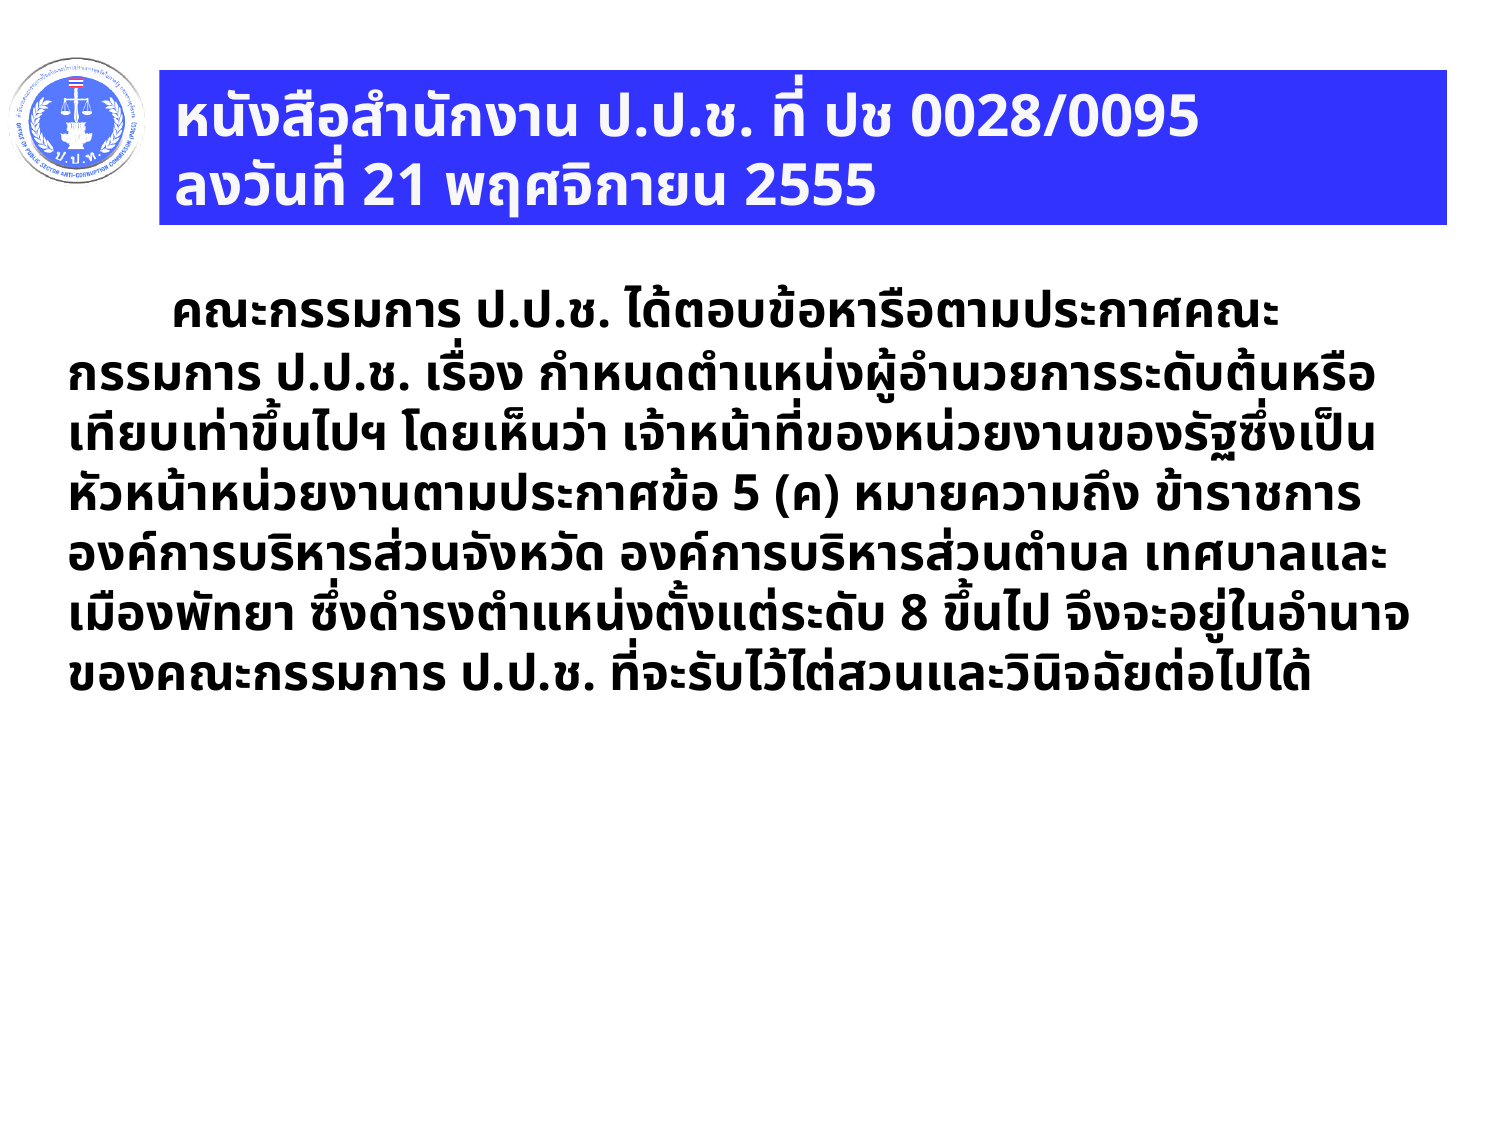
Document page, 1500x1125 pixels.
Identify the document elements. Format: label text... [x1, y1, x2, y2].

text_box หนังสือสำนักงาน ป.ป.ช. ที่ ปช 0028/0095 ลงวันที่ 21 พฤศจิกายน 2555 [159, 70, 1447, 225]
picture [5, 54, 147, 188]
text_box คณะกรรมการ ป.ป.ช. ได้ตอบข้อหารือตามประกาศคณะกรรมการ ป.ป.ช. เรื่อง กำหนดตำแหน่งผู้อำนวยการระดับต้นหรือเทียบเท่าขึ้นไปฯ โดยเห็นว่า เจ้าหน้าที่ของหน่วยงานของรัฐซึ่งเป็นหัวหน้าหน่วยงานตามประกาศข้อ 5 (ค) หมายความถึง ข้าราชการองค์การบริหารส่วนจังหวัด องค์การบริหารส่วนตำบล เทศบาลและเมืองพัทยา ซึ่งดำรงตำแหน่งตั้งแต่ระดับ 8 ขึ้นไป จึงจะอยู่ในอำนาจของคณะกรรมการ ป.ป.ช. ที่จะรับไว้ไต่สวนและวินิจฉัยต่อไปได้ [53, 253, 1447, 708]
